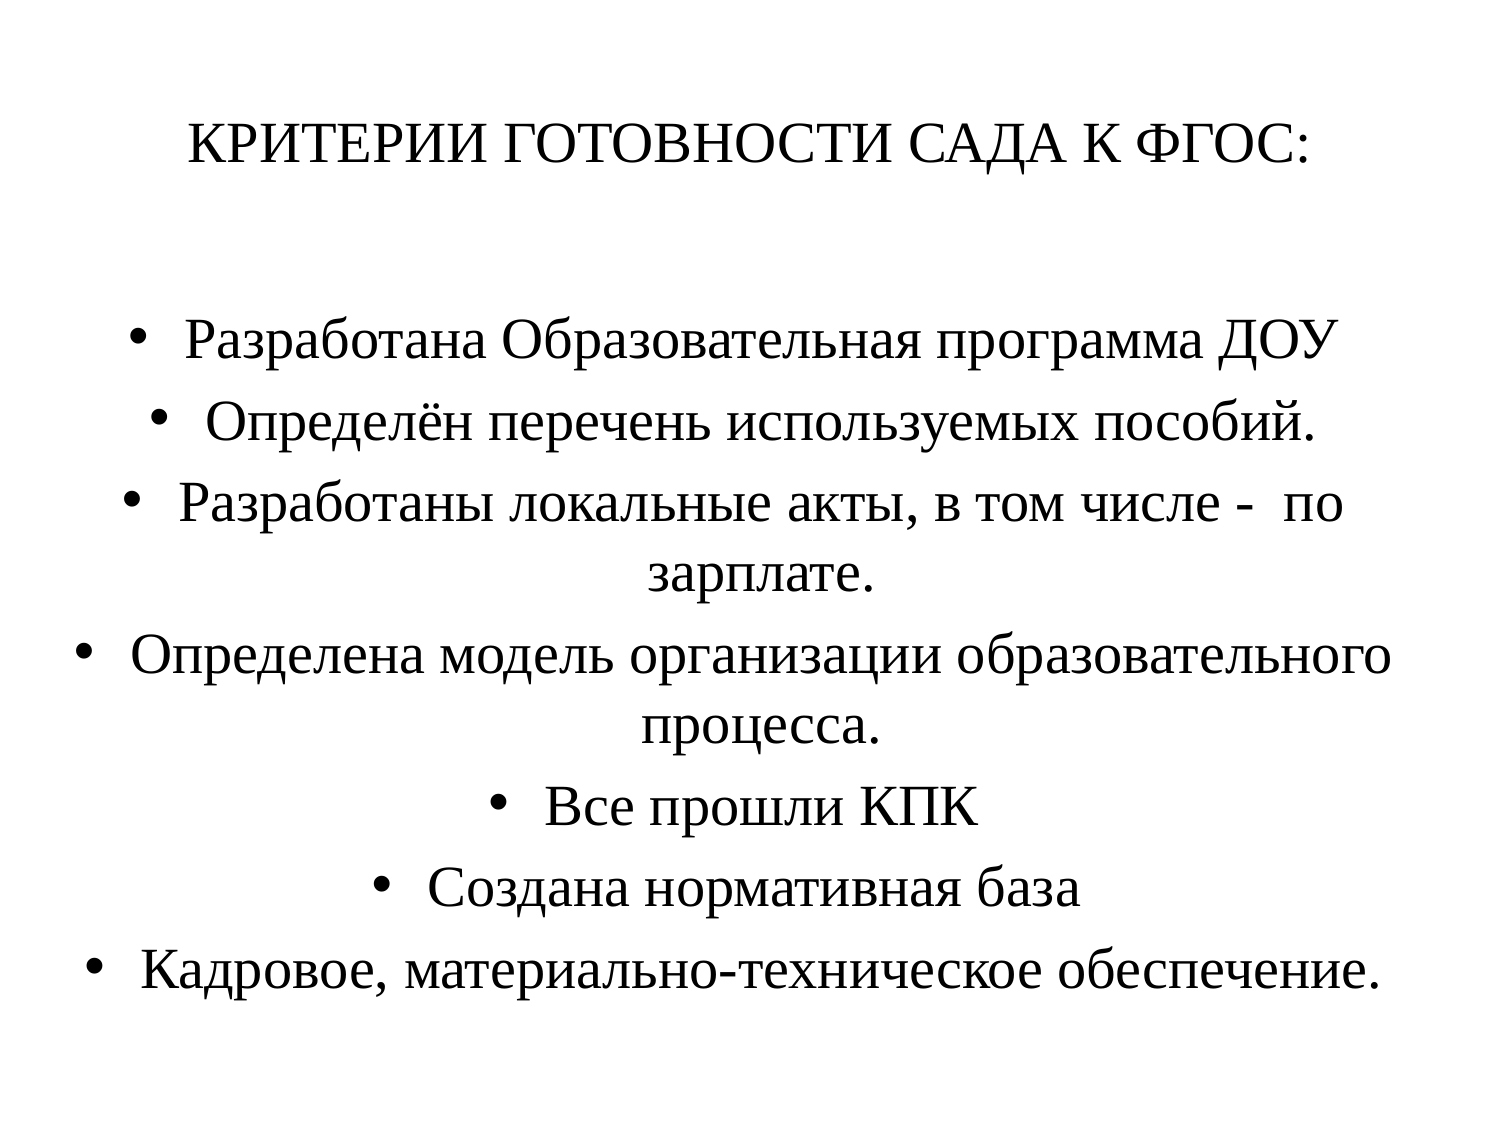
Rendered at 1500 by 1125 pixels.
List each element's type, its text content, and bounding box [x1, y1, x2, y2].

list Разработана Образовательная программа ДОУ Определён перечень используемых пособий. Разработаны локальные акты, в том числе - по зарплате. Определена модель организации образовательного процесса. Все прошли КПК Создана нормативная база Кадровое, материально-техническое обеспечение. [58, 210, 1409, 1039]
title КРИТЕРИИ ГОТОВНОСТИ САДА К ФГОС: [75, 45, 1425, 233]
